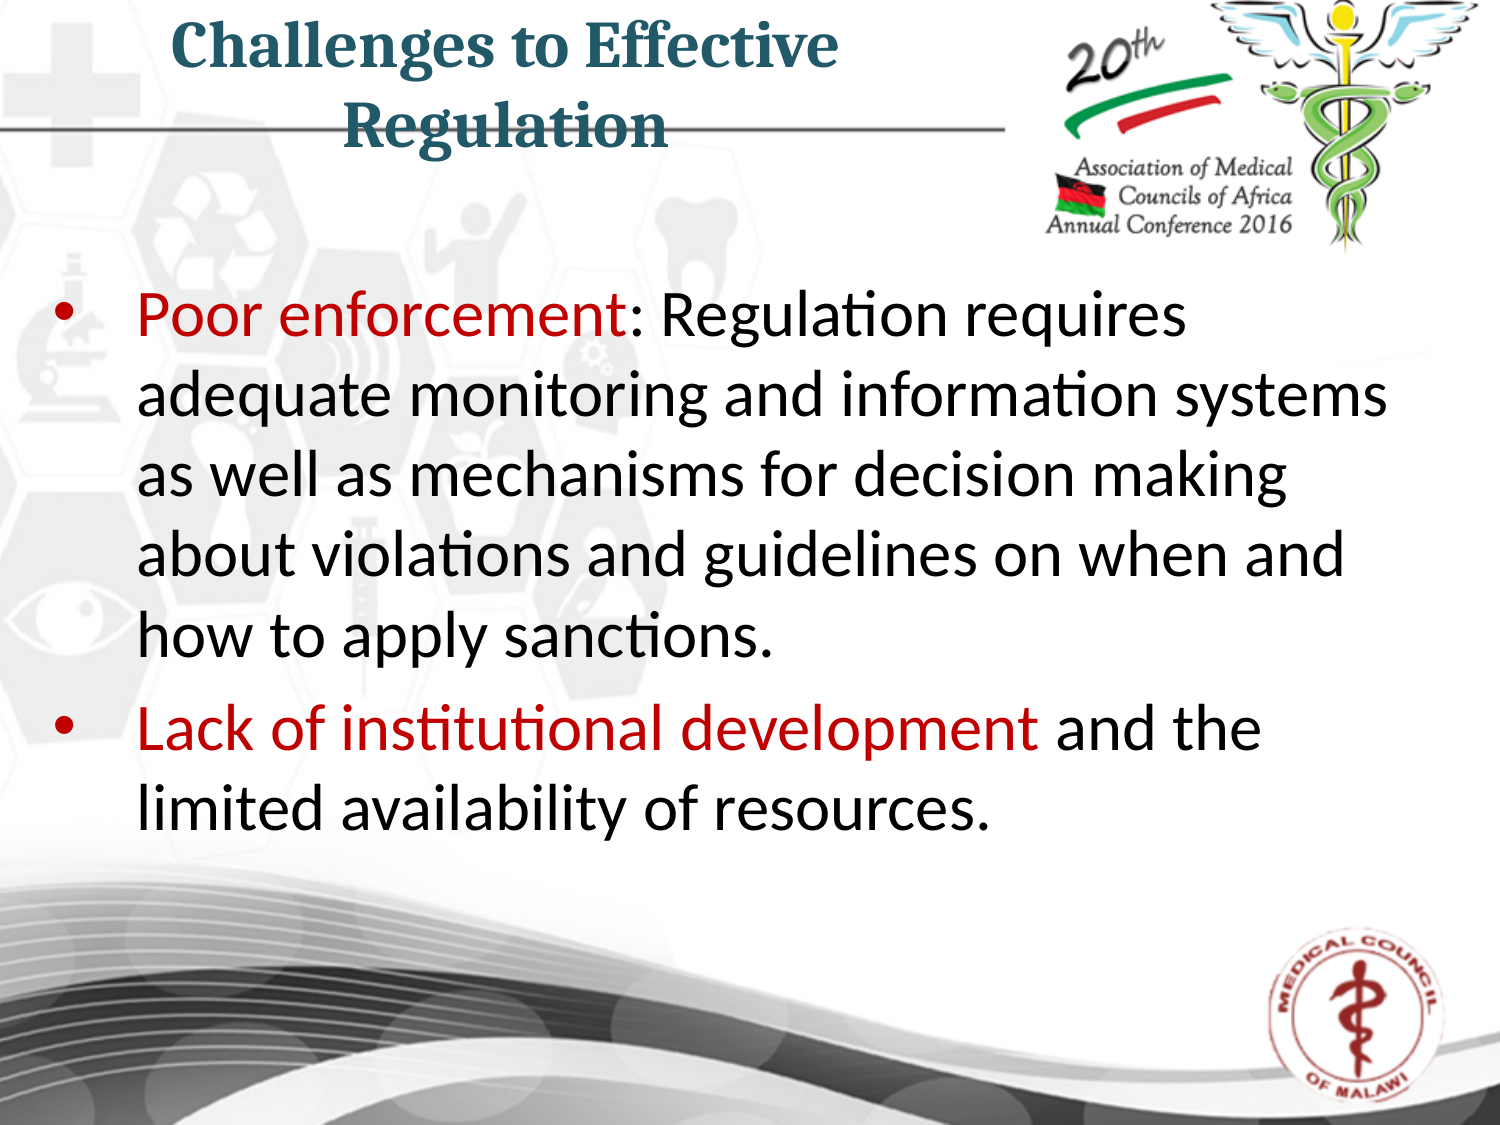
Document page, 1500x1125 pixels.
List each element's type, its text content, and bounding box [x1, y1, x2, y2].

list Poor enforcement: Regulation requires adequate monitoring and information systems as well as mechanisms for decision making about violations and guidelines on when and how to apply sanctions. Lack of institutional development and the limited availability of resources. [37, 262, 1425, 1005]
title Challenges to Effective Regulation [0, 0, 1013, 163]
picture [0, 0, 1500, 1125]
